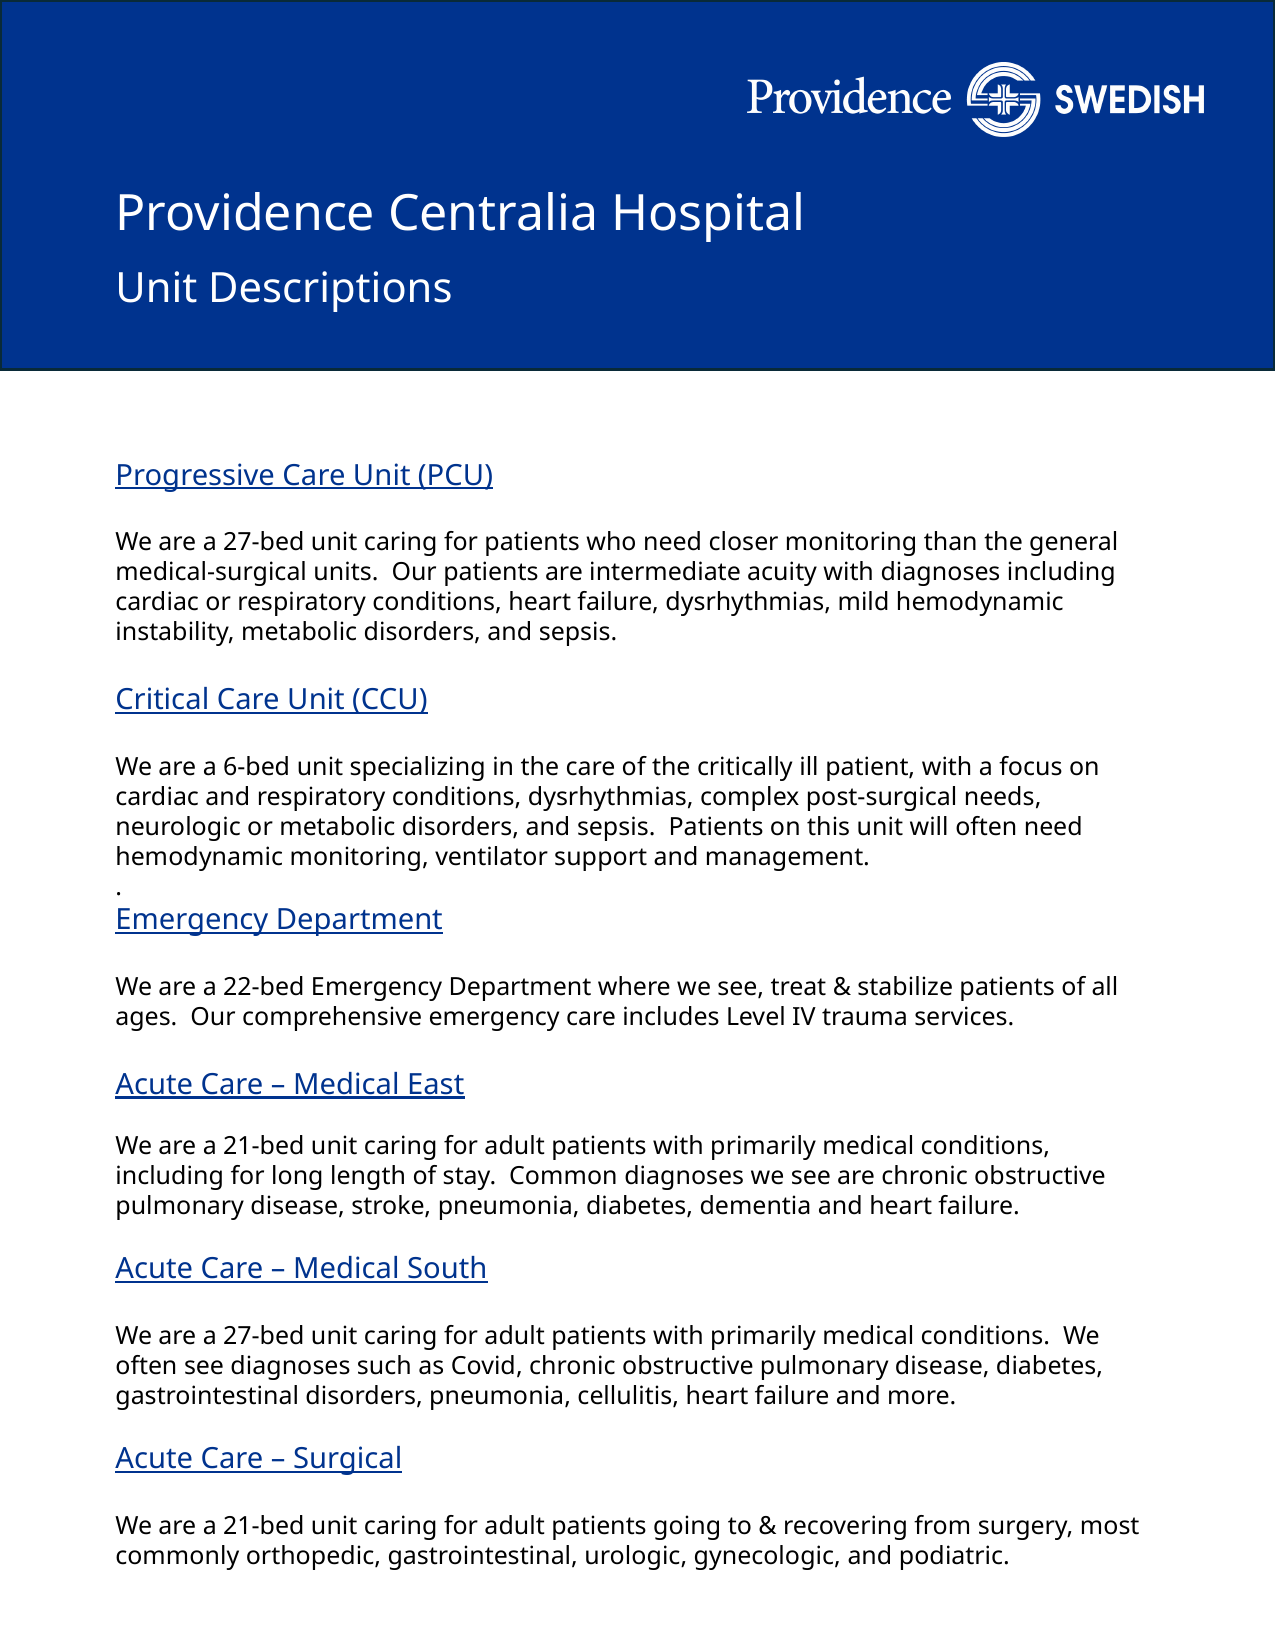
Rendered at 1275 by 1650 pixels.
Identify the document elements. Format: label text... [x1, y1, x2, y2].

text_box Progressive Care Unit (PCU) We are a 27-bed unit caring for patients who need closer monitoring than the general medical-surgical units. Our patients are intermediate acuity with diagnoses including cardiac or respiratory conditions, heart failure, dysrhythmias, mild hemodynamic instability, metabolic disorders, and sepsis. Critical Care Unit (CCU) We are a 6-bed unit specializing in the care of the critically ill patient, with a focus on cardiac and respiratory conditions, dysrhythmias, complex post-surgical needs, neurologic or metabolic disorders, and sepsis. Patients on this unit will often need hemodynamic monitoring, ventilator support and management. . Emergency Department We are a 22-bed Emergency Department where we see, treat & stabilize patients of all ages. Our comprehensive emergency care includes Level IV trauma services. Acute Care – Medical East We are a 21-bed unit caring for adult patients with primarily medical conditions, including for long length of stay. Common diagnoses we see are chronic obstructive pulmonary disease, stroke, pneumonia, diabetes, dementia and heart failure. Acute Care – Medical South We are a 27-bed unit caring for adult patients with primarily medical conditions. We often see diagnoses such as Covid, chronic obstructive pulmonary disease, diabetes, gastrointestinal disorders, pneumonia, cellulitis, heart failure and more. Acute Care – Surgical We are a 21-bed unit caring for adult patients going to & recovering from surgery, most commonly orthopedic, gastrointestinal, urologic, gynecologic, and podiatric. [100, 448, 1175, 1644]
text_box Providence Centralia Hospital [100, 173, 1204, 248]
picture [747, 62, 1205, 137]
text_box [0, 0, 1275, 371]
text_box Unit Descriptions [100, 253, 1021, 370]
